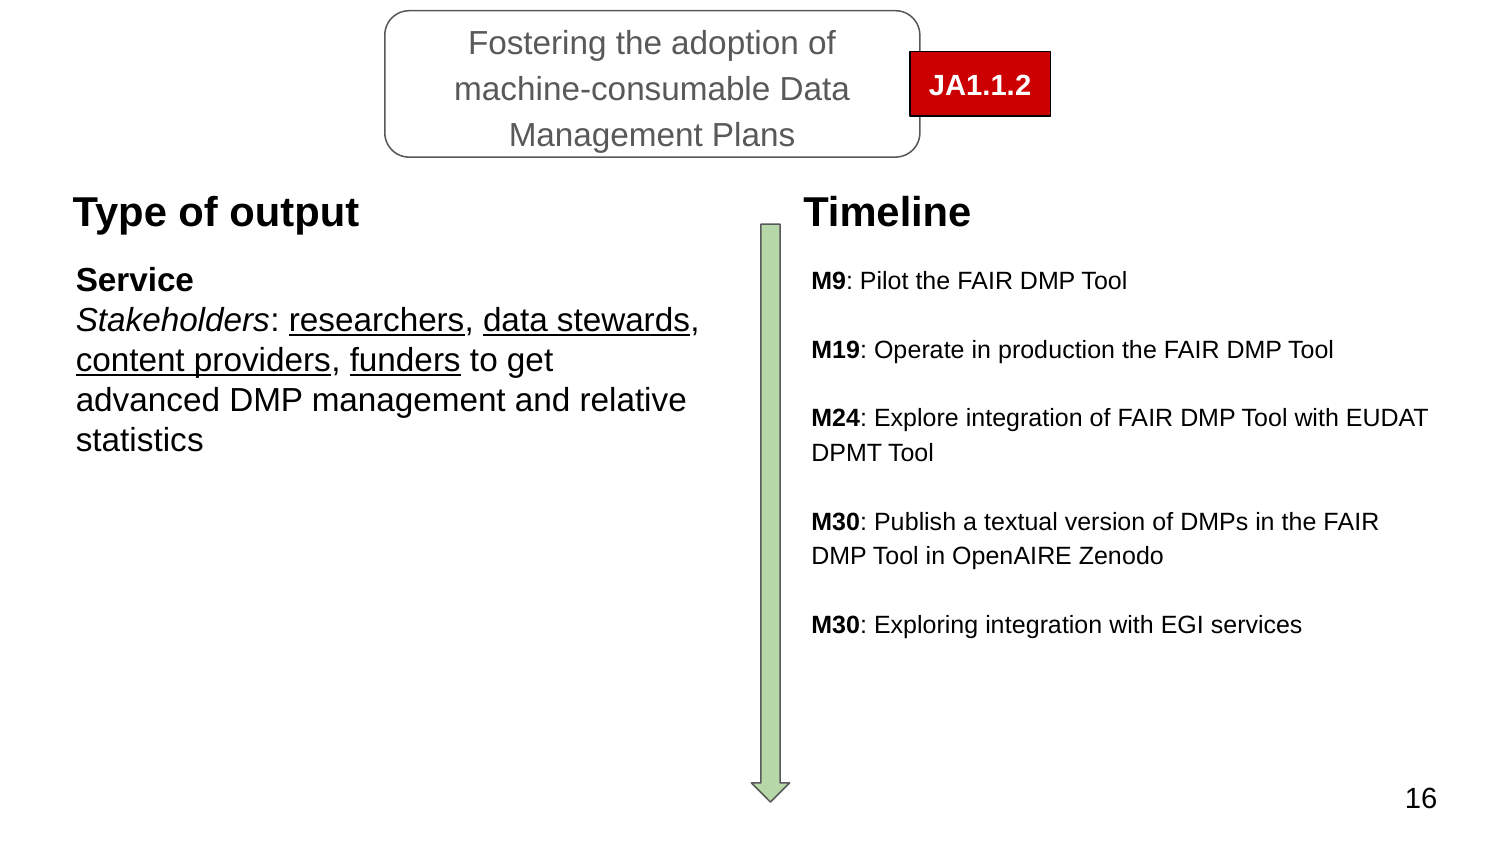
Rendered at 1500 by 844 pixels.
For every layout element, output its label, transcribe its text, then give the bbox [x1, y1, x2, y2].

text_box Fostering the adoption of machine-consumable Data Management Plans [384, 10, 920, 158]
list M9: Pilot the FAIR DMP Tool M19: Operate in production the FAIR DMP Tool M24: Explore integration of FAIR DMP Tool with EUDAT DPMT Tool M30: Publish a textual version of DMPs in the FAIR DMP Tool in OpenAIRE Zenodo M30: Exploring integration with EGI services [796, 244, 1453, 806]
list Service Stakeholders: researchers, data stewards, content providers, funders to get advanced DMP management and relative statistics [60, 243, 717, 804]
text_box Type of output [57, 169, 483, 277]
text_box [751, 224, 790, 803]
text_box Timeline [788, 169, 1214, 277]
slide_number ‹#› [1389, 764, 1480, 830]
text_box JA1.1.2 [909, 51, 1051, 117]
